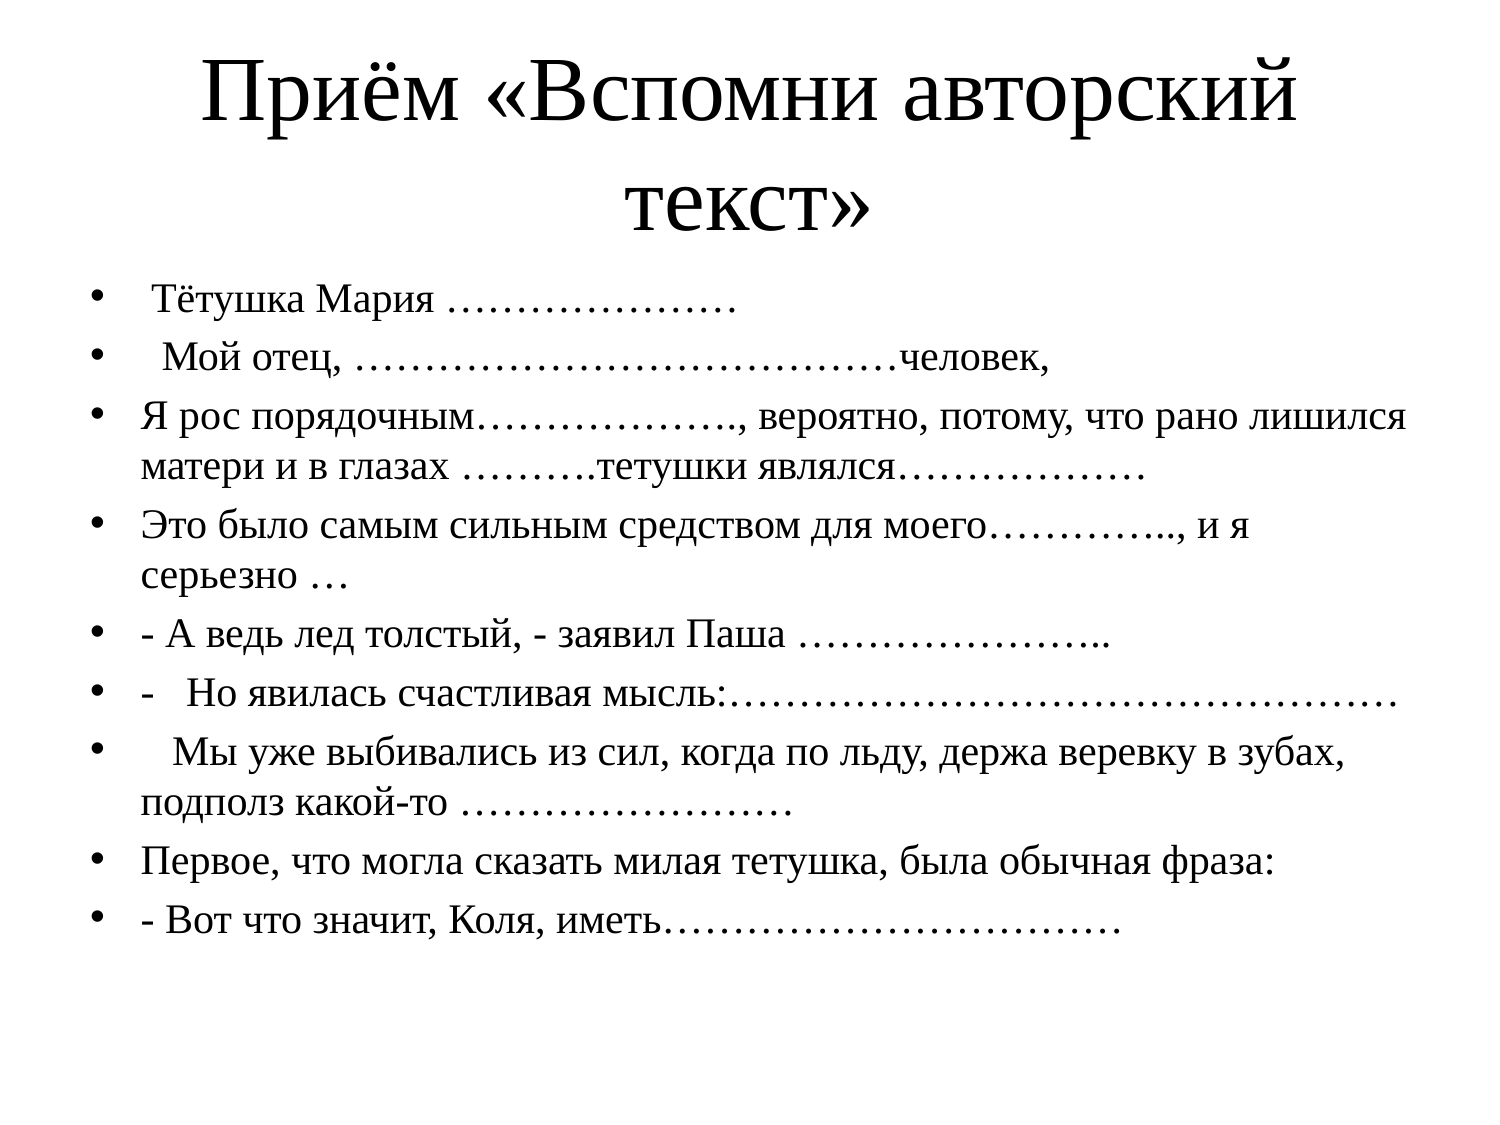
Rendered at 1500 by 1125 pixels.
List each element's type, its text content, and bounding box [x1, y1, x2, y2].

title Приём «Вспомни авторский текст» [75, 45, 1425, 233]
list Тётушка Мария ………………… Мой отец, …………………………………человек, Я рос порядочным………………., вероятно, потому, что рано лишился матери и в глазах ……….тетушки являлся……………… Это было самым сильным средством для моего………….., и я серьезно … - А ведь лед толстый, - заявил Паша ………………….. - Но явилась счастливая мысль:………………………………………… Мы уже выбивались из сил, когда по льду, держа веревку в зубах, подполз какой-то …………………… Первое, что могла сказать милая тетушка, была обычная фраза: - Вот что значит, Коля, иметь…………………………… [75, 262, 1425, 1005]
